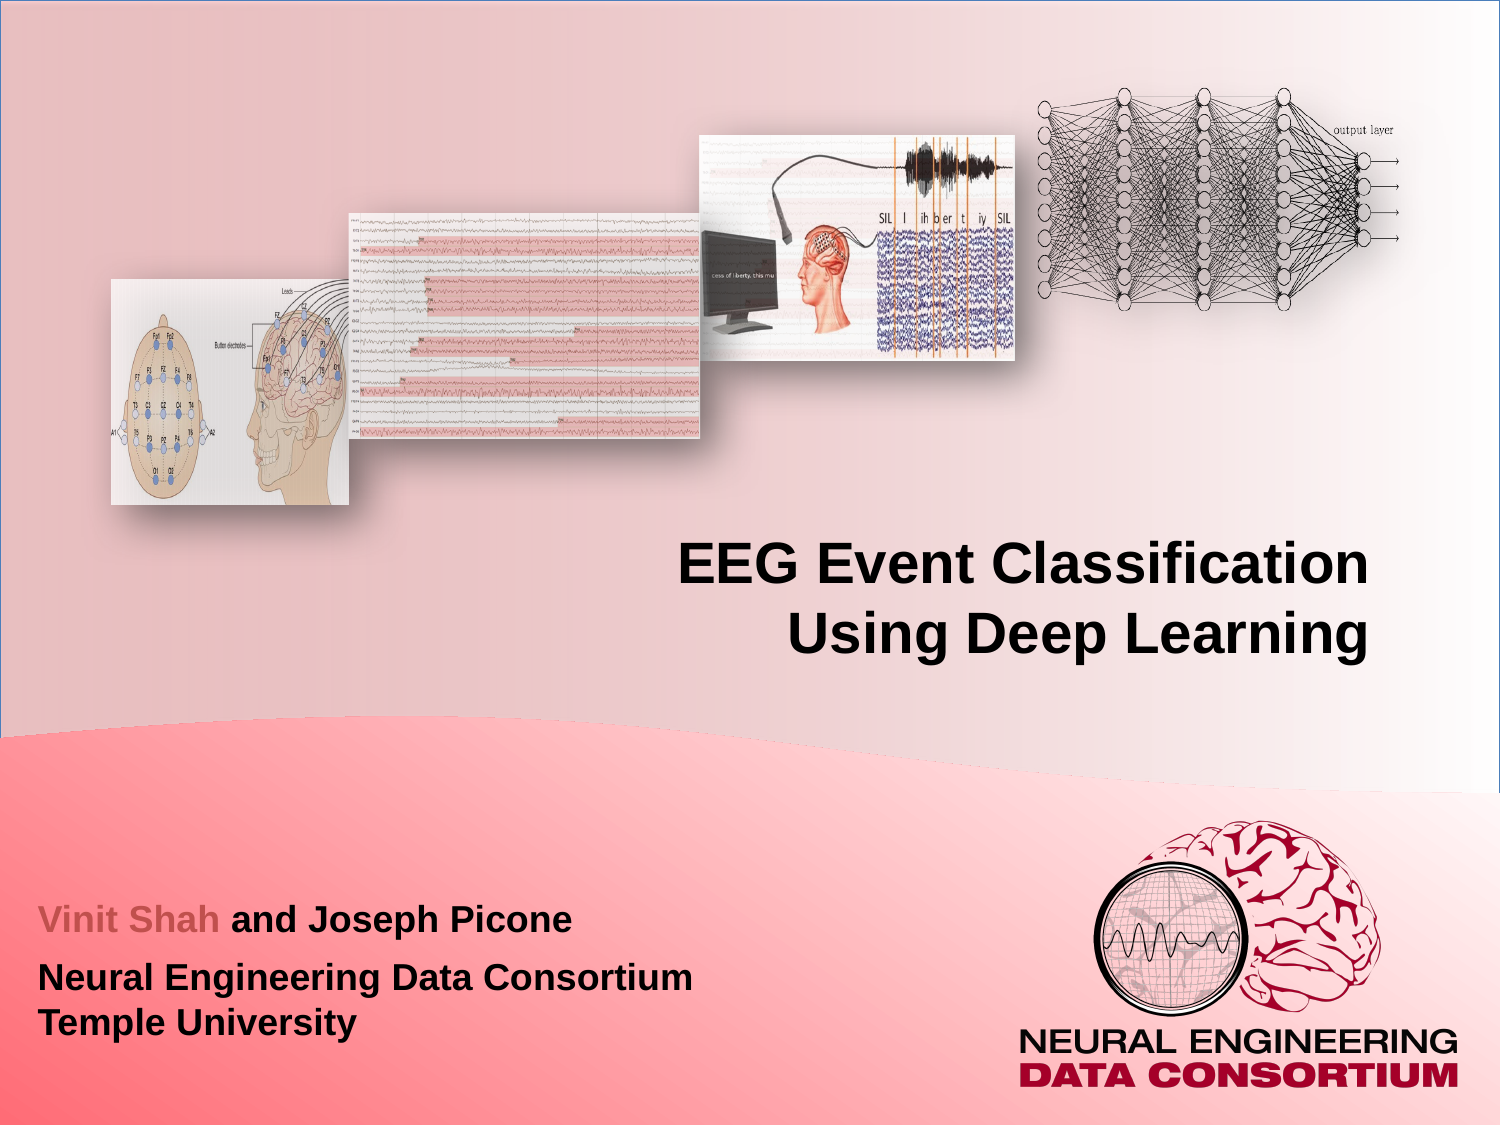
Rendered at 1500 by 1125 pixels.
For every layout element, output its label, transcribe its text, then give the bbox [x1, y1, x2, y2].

text_box [347, 212, 702, 441]
picture [994, 788, 1485, 1116]
text_box EEG Event Classification Using Deep Learning [328, 517, 1386, 673]
picture [110, 279, 349, 506]
picture [699, 85, 1408, 361]
text_box Vinit Shah and Joseph Picone Neural Engineering Data Consortium Temple University [37, 895, 790, 1116]
